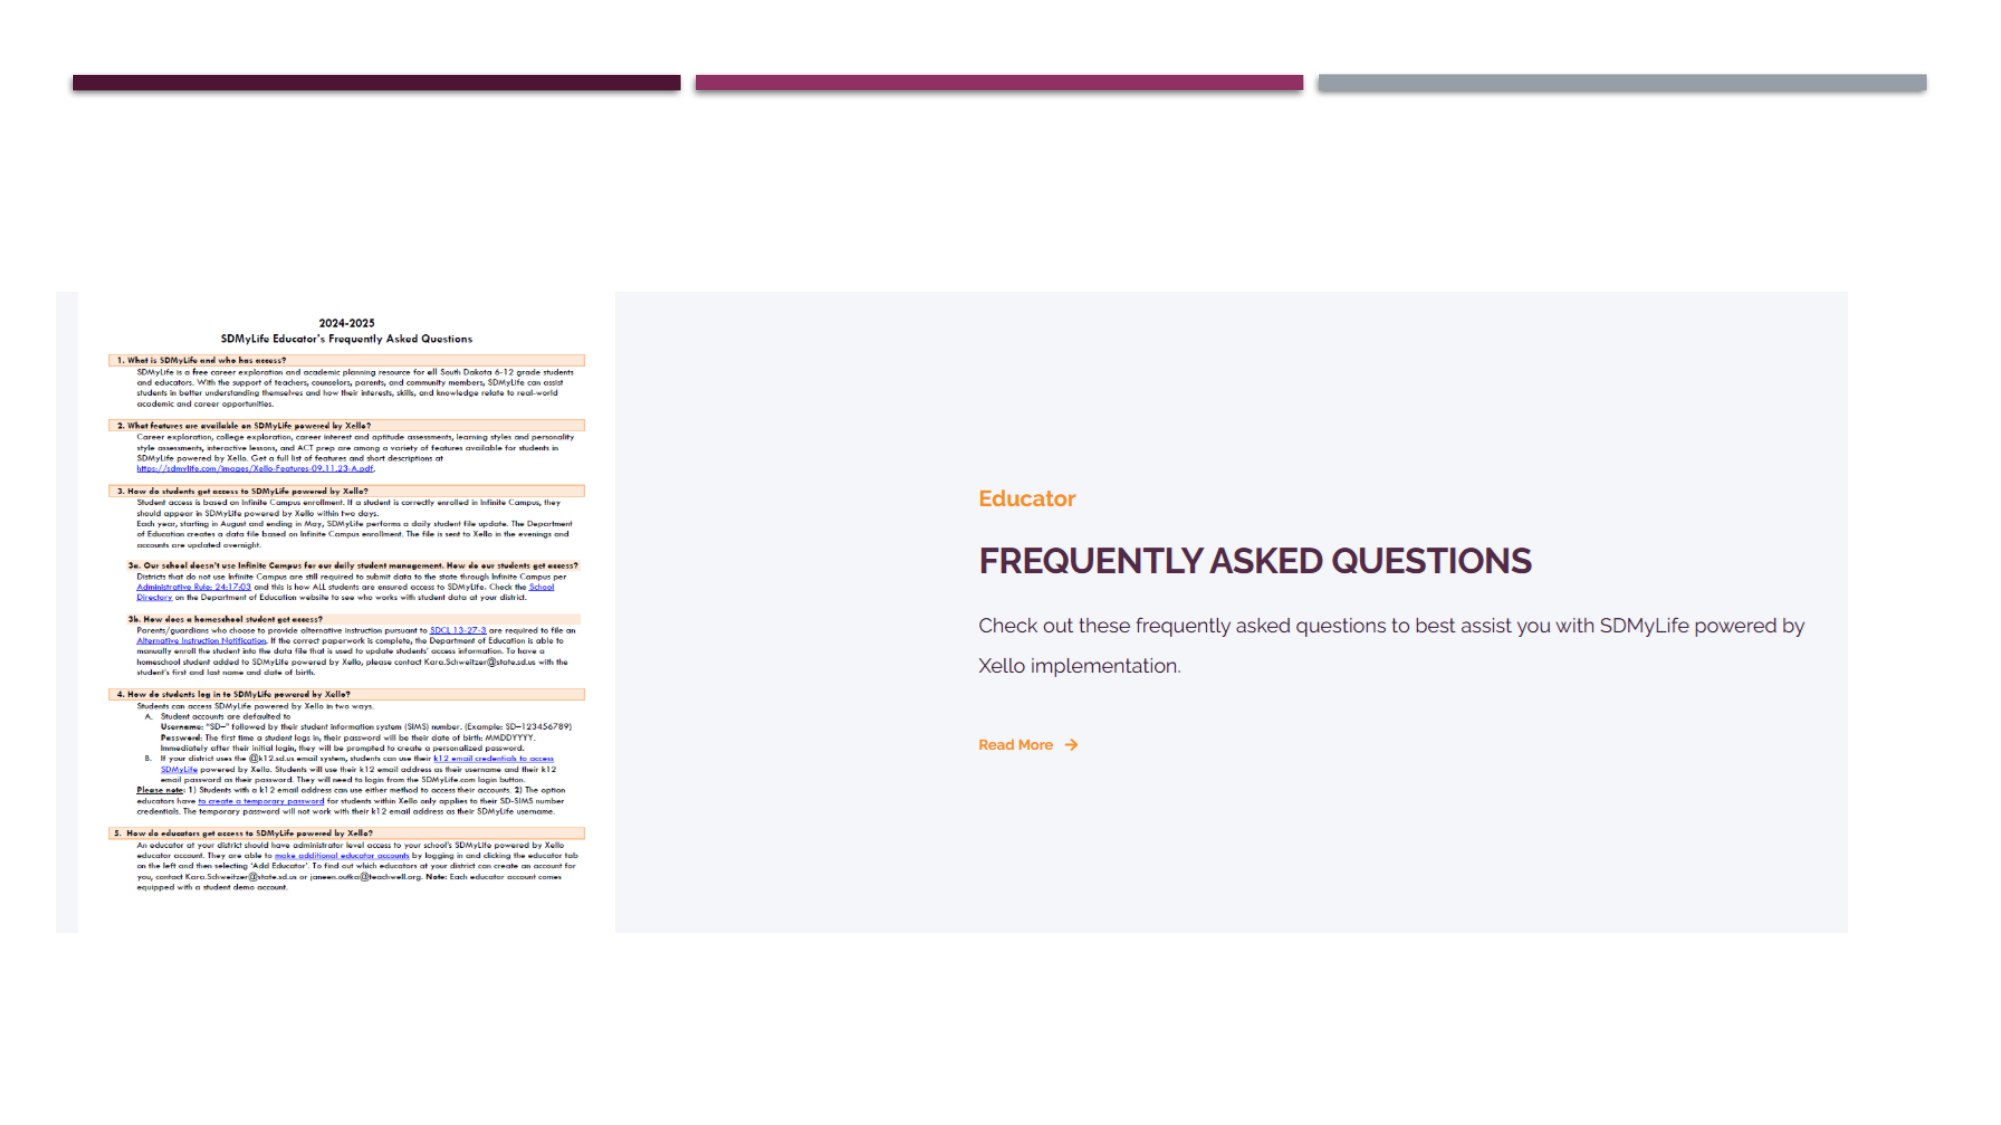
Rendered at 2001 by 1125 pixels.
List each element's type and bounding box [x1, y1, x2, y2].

picture [55, 274, 1849, 934]
